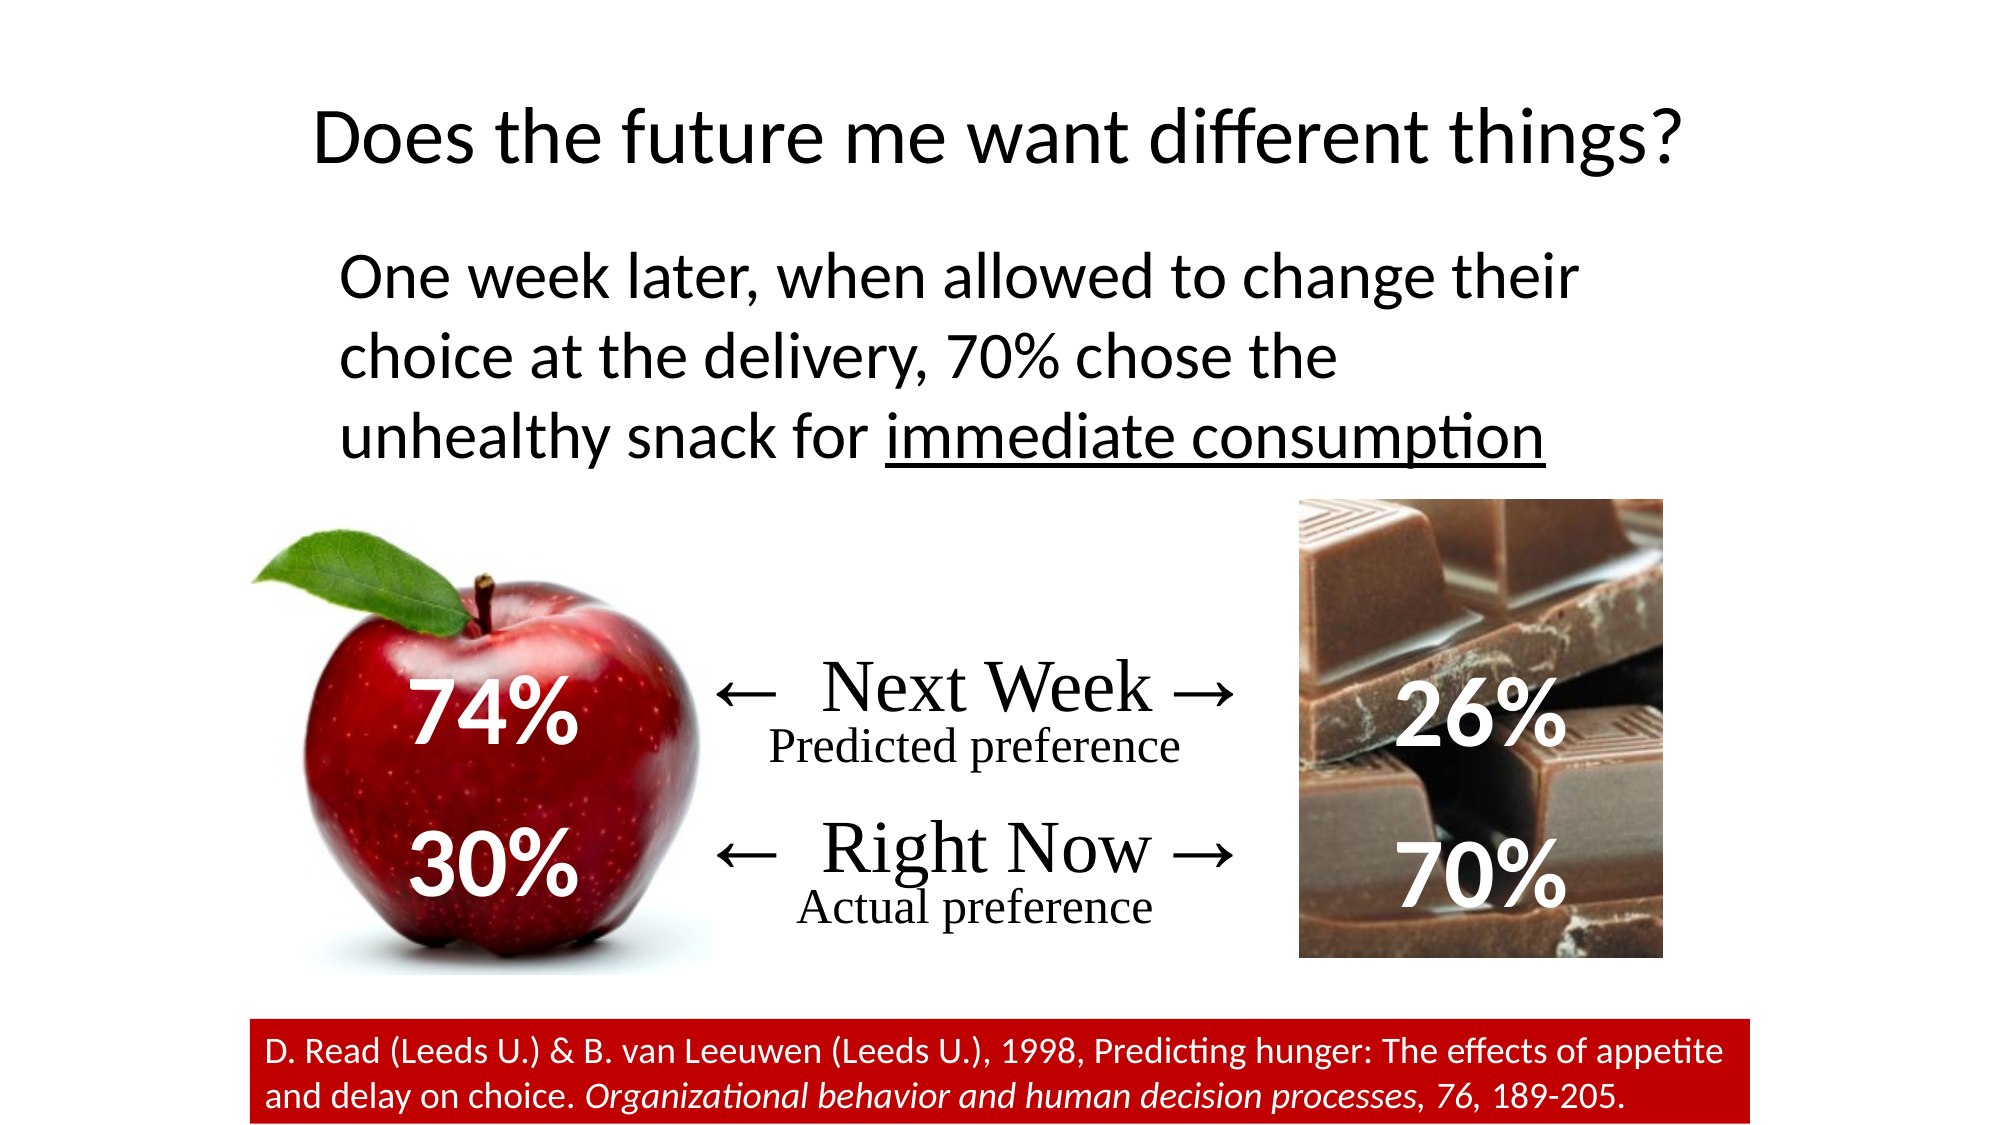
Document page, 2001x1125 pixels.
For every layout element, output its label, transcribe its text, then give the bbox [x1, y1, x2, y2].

text_box D. Read (Leeds U.) & B. van Leeuwen (Leeds U.), 1998, Predicting hunger: The effects of appetite and delay on choice. Organizational behavior and human decision processes, 76, 189-205. [249, 1018, 1750, 1124]
picture [249, 526, 713, 976]
picture [1299, 499, 1663, 958]
text_box One week later, when allowed to change their choice at the delivery, 70% chose the unhealthy snack for immediate consumption [324, 225, 1638, 500]
title Does the future me want different things? [249, 37, 1750, 225]
text_box ← Next Week→ Predicted preference ← Right Now→ Actual preference [716, 637, 1294, 939]
